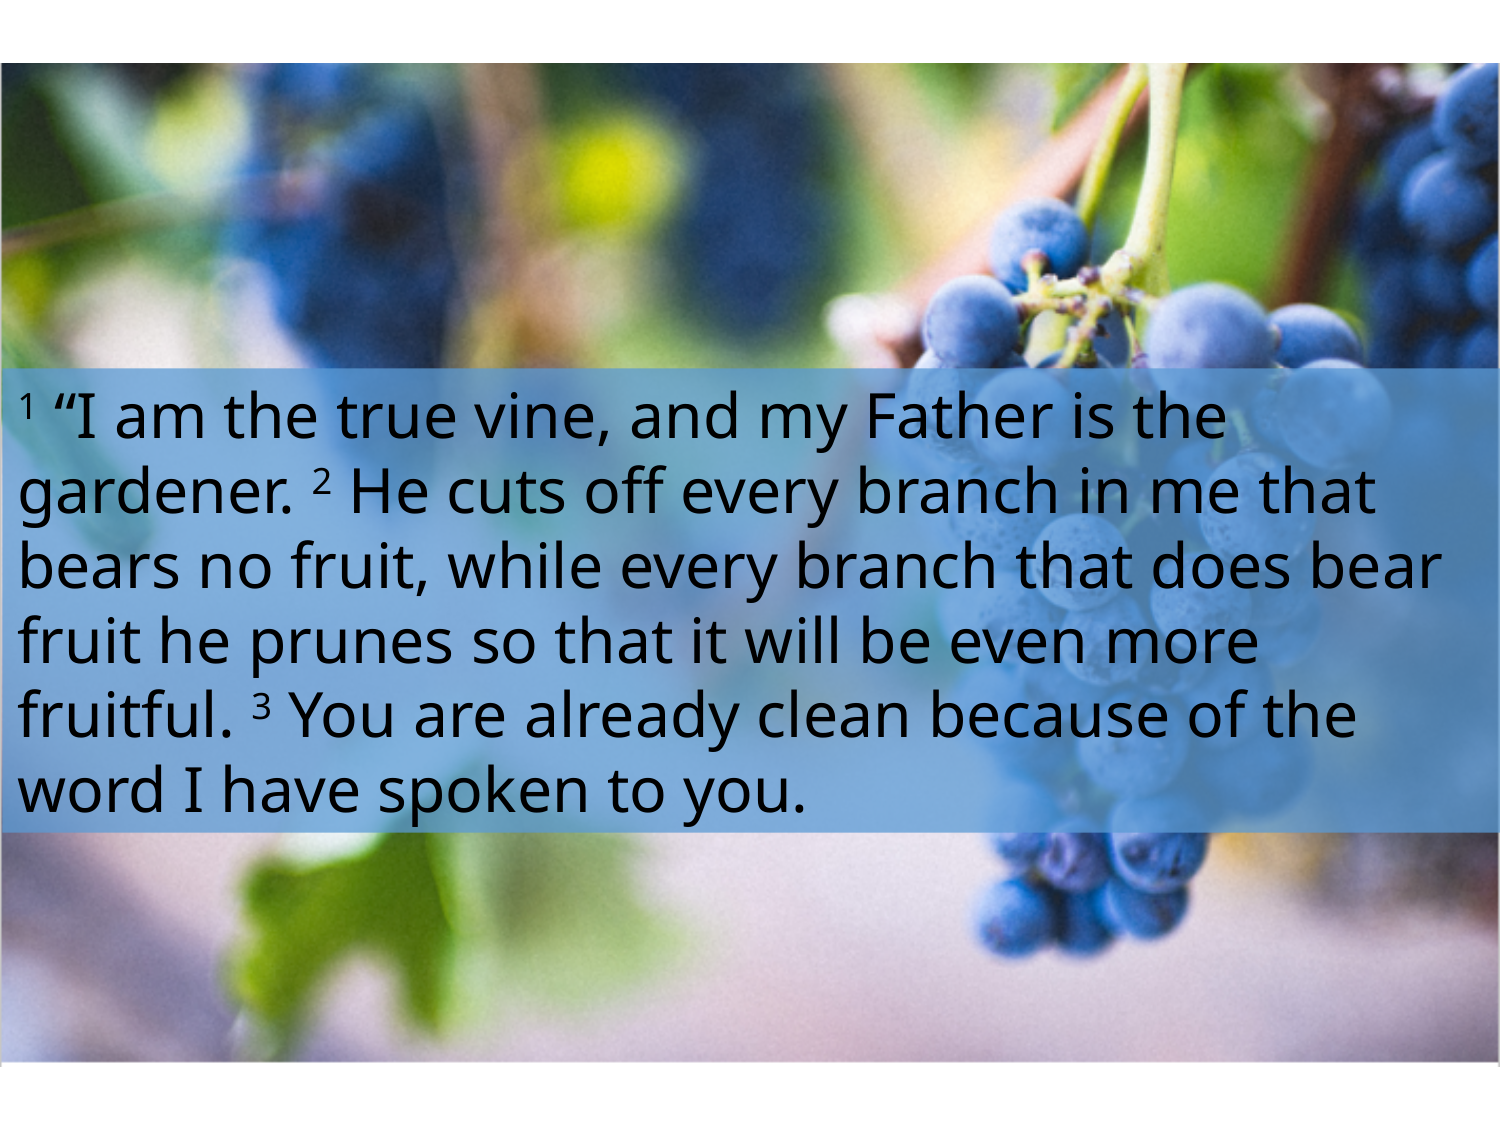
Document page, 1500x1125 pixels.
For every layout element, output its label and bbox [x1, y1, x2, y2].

picture [0, 63, 1500, 1067]
